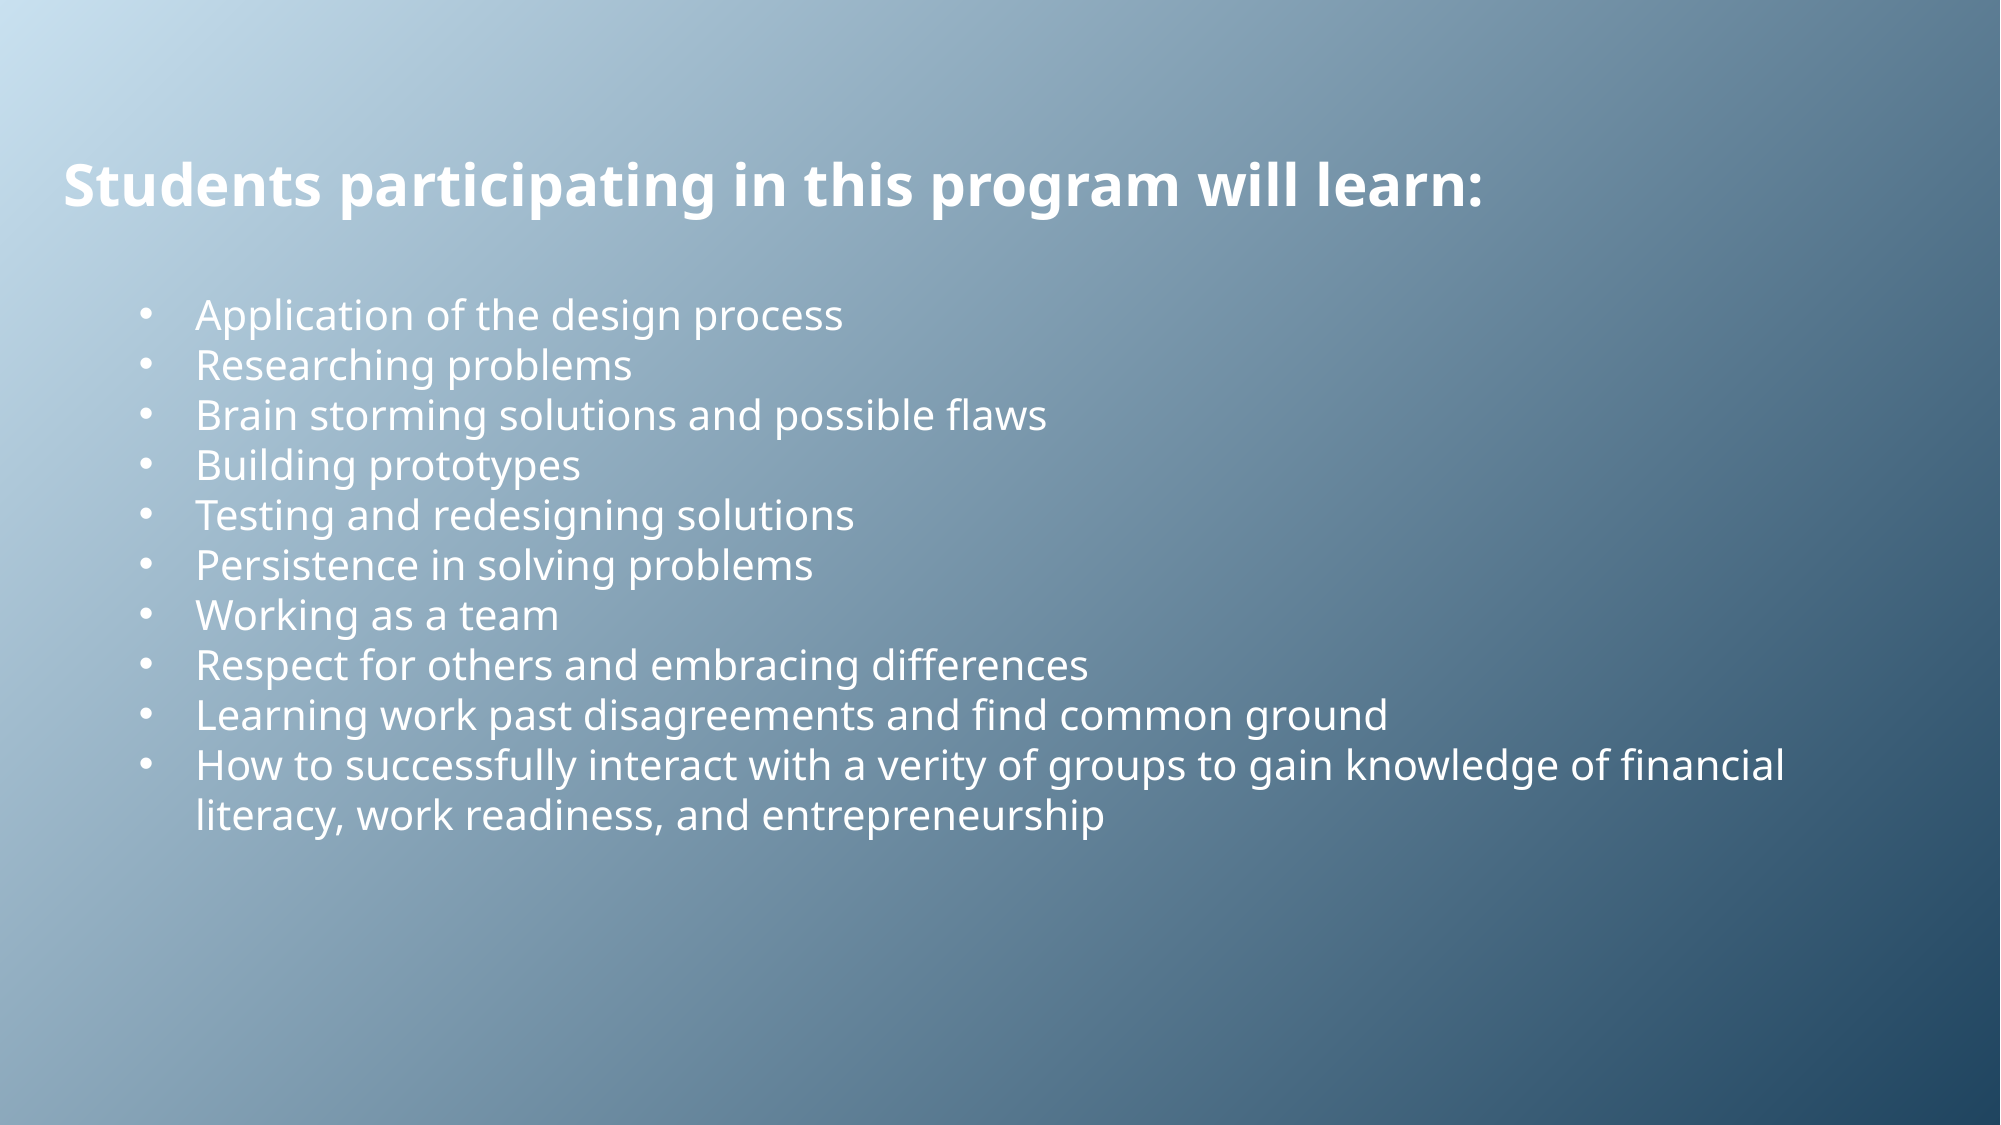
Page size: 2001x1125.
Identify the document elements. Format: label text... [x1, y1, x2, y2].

text_box Students participating in this program will learn: Application of the design process Researching problems Brain storming solutions and possible flaws Building prototypes Testing and redesigning solutions Persistence in solving problems Working as a team Respect for others and embracing differences Learning work past disagreements and find common ground How to successfully interact with a verity of groups to gain knowledge of financial literacy, work readiness, and entrepreneurship [48, 141, 1951, 892]
